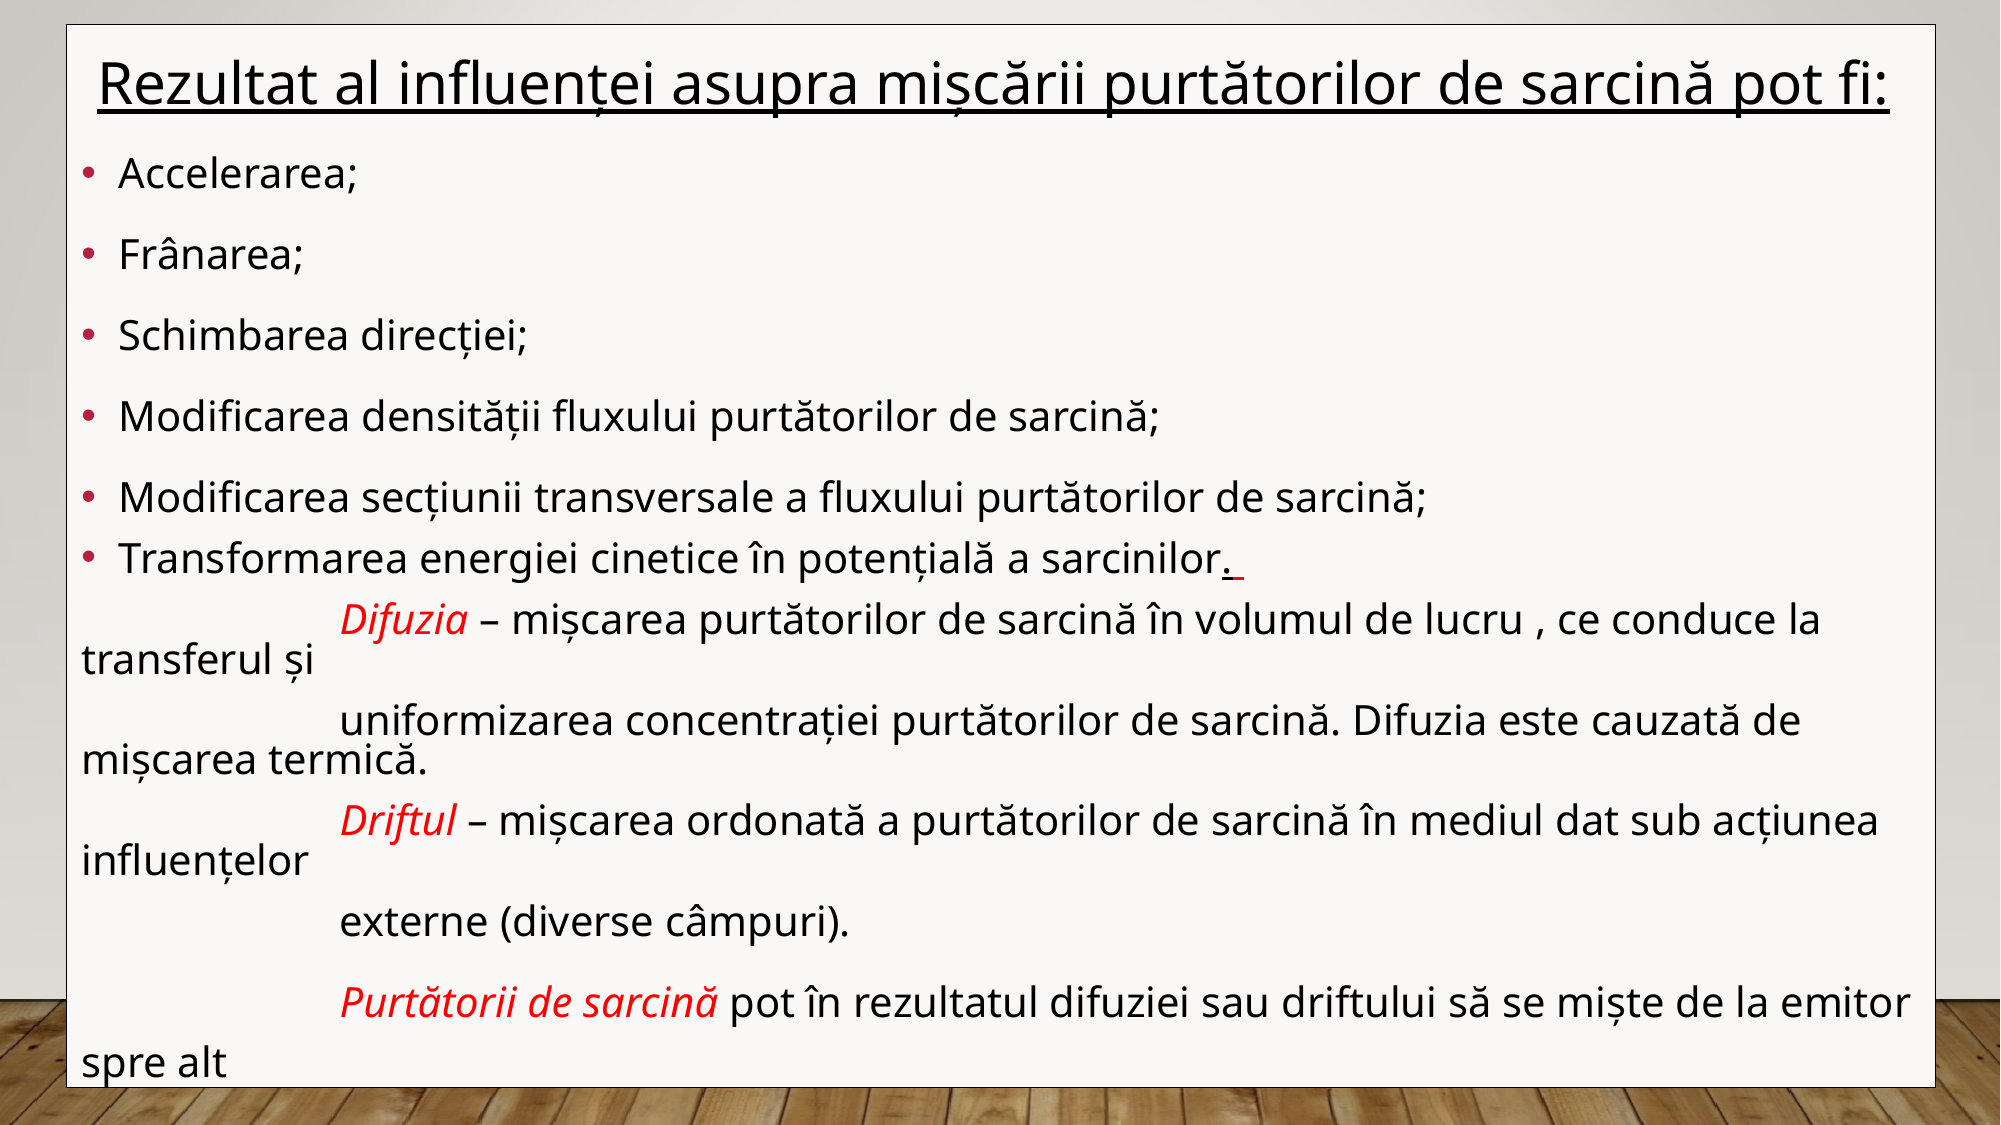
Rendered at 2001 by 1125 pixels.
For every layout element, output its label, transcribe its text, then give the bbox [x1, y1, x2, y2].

picture [0, 999, 2001, 1125]
picture [0, 0, 2001, 395]
list Rezultat al influenței asupra mișcării purtătorilor de sarcină pot fi: Accelerarea; Frânarea; Schimbarea direcției; Modificarea densității fluxului purtătorilor de sarcină; Modificarea secțiunii transversale a fluxului purtătorilor de sarcină; Transformarea energiei cinetice în potențială a sarcinilor. Difuzia – mișcarea purtătorilor de sarcină în volumul de lucru , ce conduce la transferul și uniformizarea concentrației purtătorilor de sarcină. Difuzia este cauzată de mișcarea termică. Driftul – mișcarea ordonată a purtătorilor de sarcină în mediul dat sub acțiunea influențelor externe (diverse câmpuri). Purtătorii de sarcină pot în rezultatul difuziei sau driftului să se miște de la emitor spre alt electrod, formând astfel un curent electric în circuitul extern. [66, 24, 1936, 1088]
